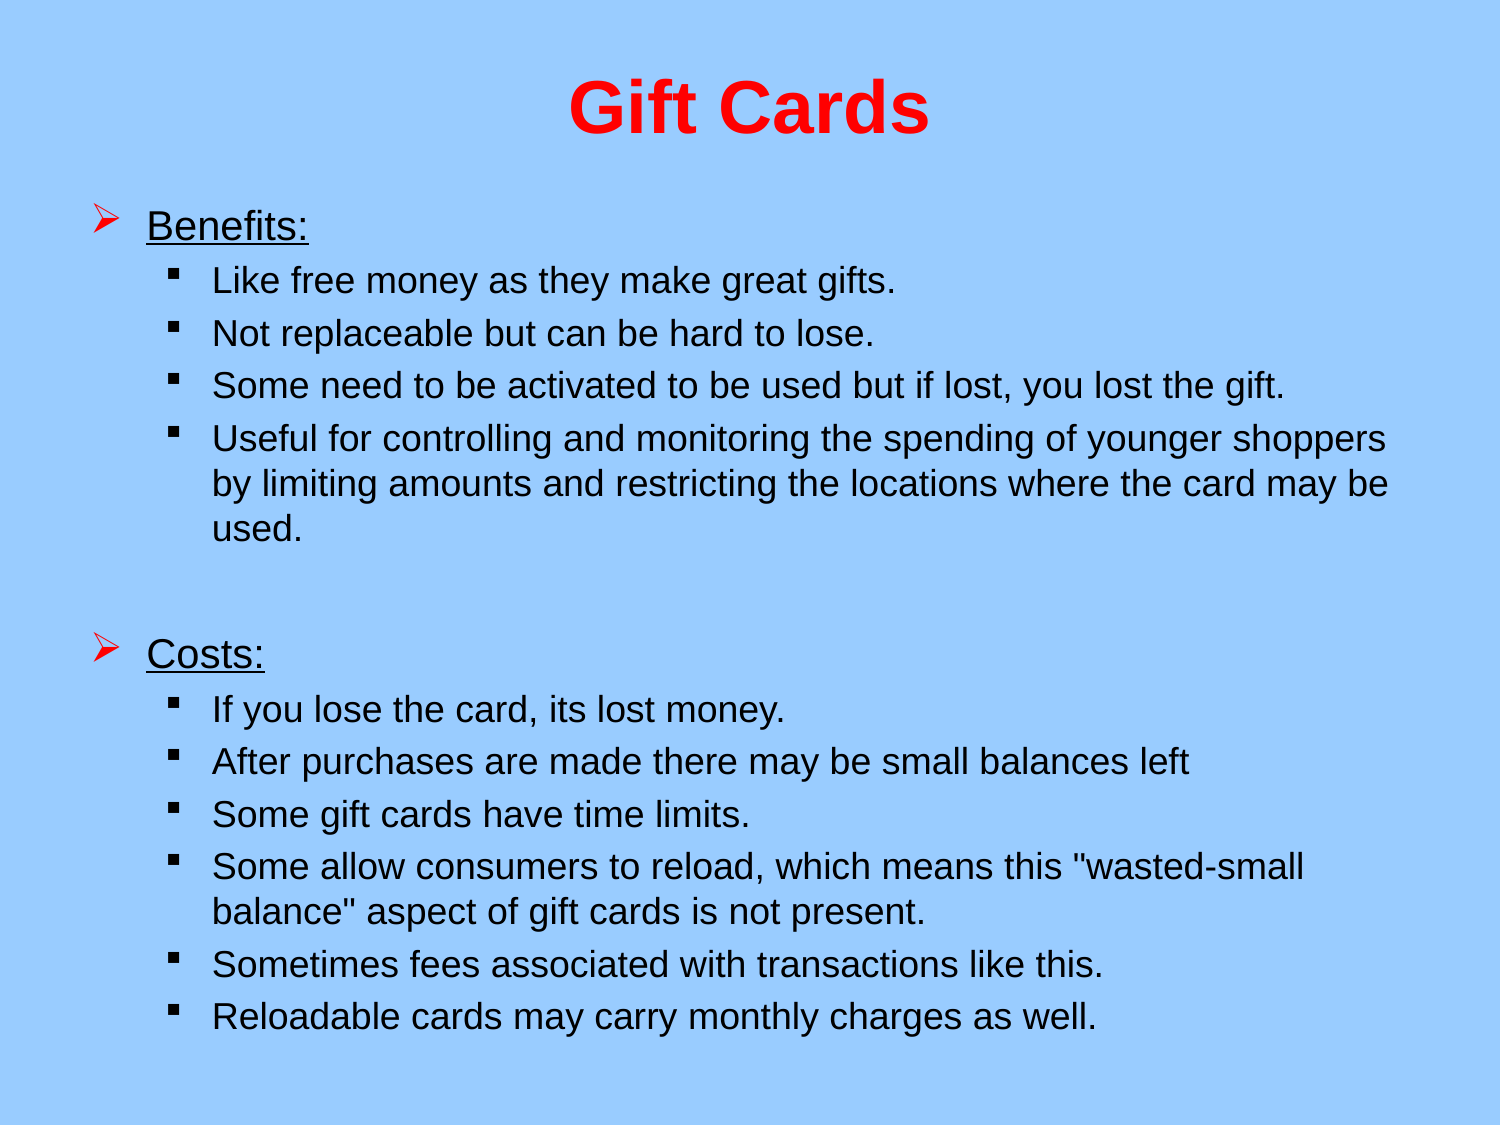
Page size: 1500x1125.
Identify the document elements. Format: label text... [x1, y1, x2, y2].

title Gift Cards [74, 44, 1426, 163]
list Benefits: Like free money as they make great gifts. Not replaceable but can be hard to lose. Some need to be activated to be used but if lost, you lost the gift. Useful for controlling and monitoring the spending of younger shoppers by limiting amounts and restricting the locations where the card may be used. Costs: If you lose the card, its lost money. After purchases are made there may be small balances left Some gift cards have time limits. Some allow consumers to reload, which means this "wasted-small balance" aspect of gift cards is not present. Sometimes fees associated with transactions like this. Reloadable cards may carry monthly charges as well. [74, 191, 1426, 1081]
